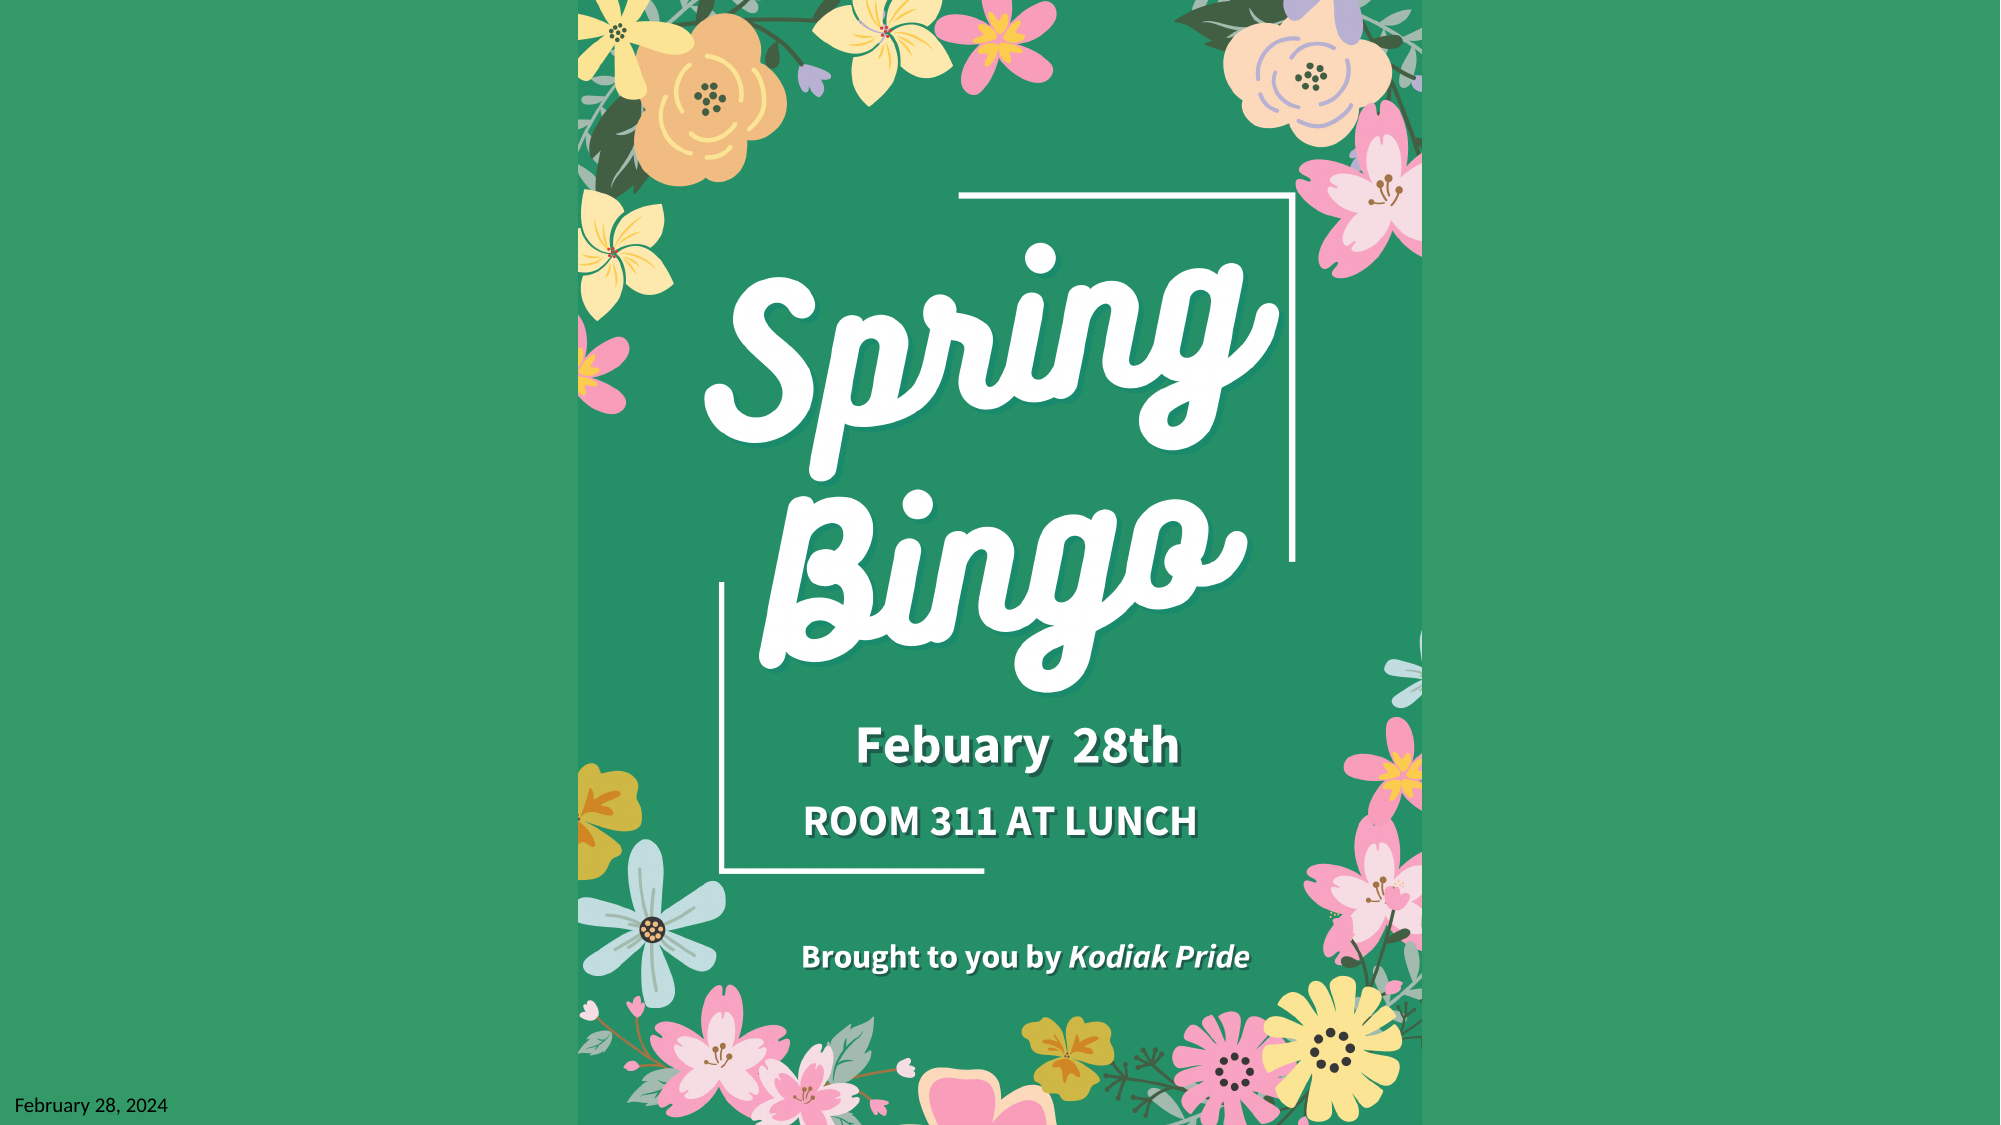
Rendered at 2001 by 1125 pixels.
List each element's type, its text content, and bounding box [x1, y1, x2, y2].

picture [578, 0, 1422, 1125]
text_box February 28, 2024 [0, 1084, 431, 1125]
